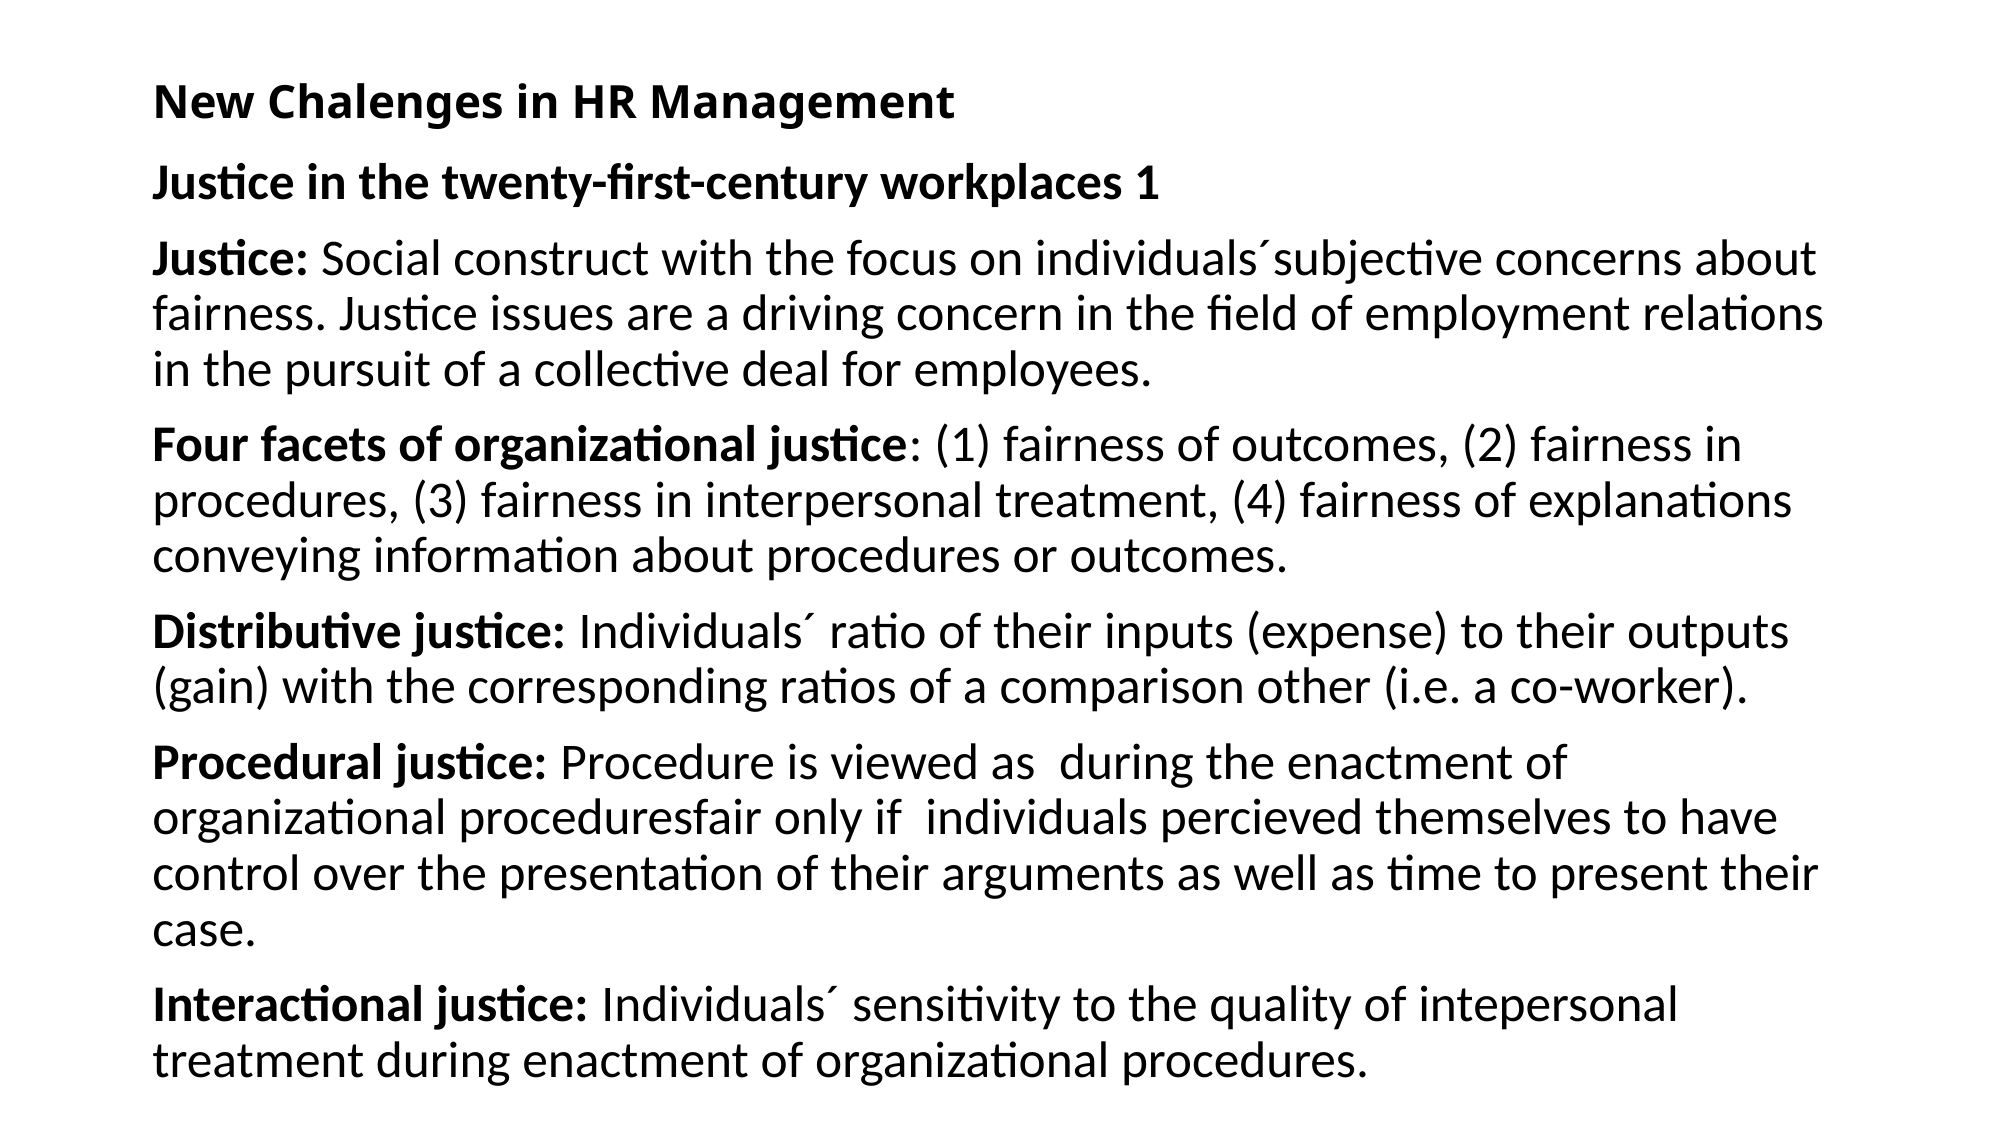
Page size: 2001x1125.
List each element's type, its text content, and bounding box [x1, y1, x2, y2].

list Justice in the twenty-first-century workplaces 1 Justice: Social construct with the focus on individuals´subjective concerns about fairness. Justice issues are a driving concern in the field of employment relations in the pursuit of a collective deal for employees. Four facets of organizational justice: (1) fairness of outcomes, (2) fairness in procedures, (3) fairness in interpersonal treatment, (4) fairness of explanations conveying information about procedures or outcomes. Distributive justice: Individuals´ ratio of their inputs (expense) to their outputs (gain) with the corresponding ratios of a comparison other (i.e. a co-worker). Procedural justice: Procedure is viewed as during the enactment of organizational proceduresfair only if individuals percieved themselves to have control over the presentation of their arguments as well as time to present their case. Interactional justice: Individuals´ sensitivity to the quality of intepersonal treatment during enactment of organizational procedures. [137, 147, 1863, 1105]
title New Chalenges in HR Management [137, 59, 1863, 147]
